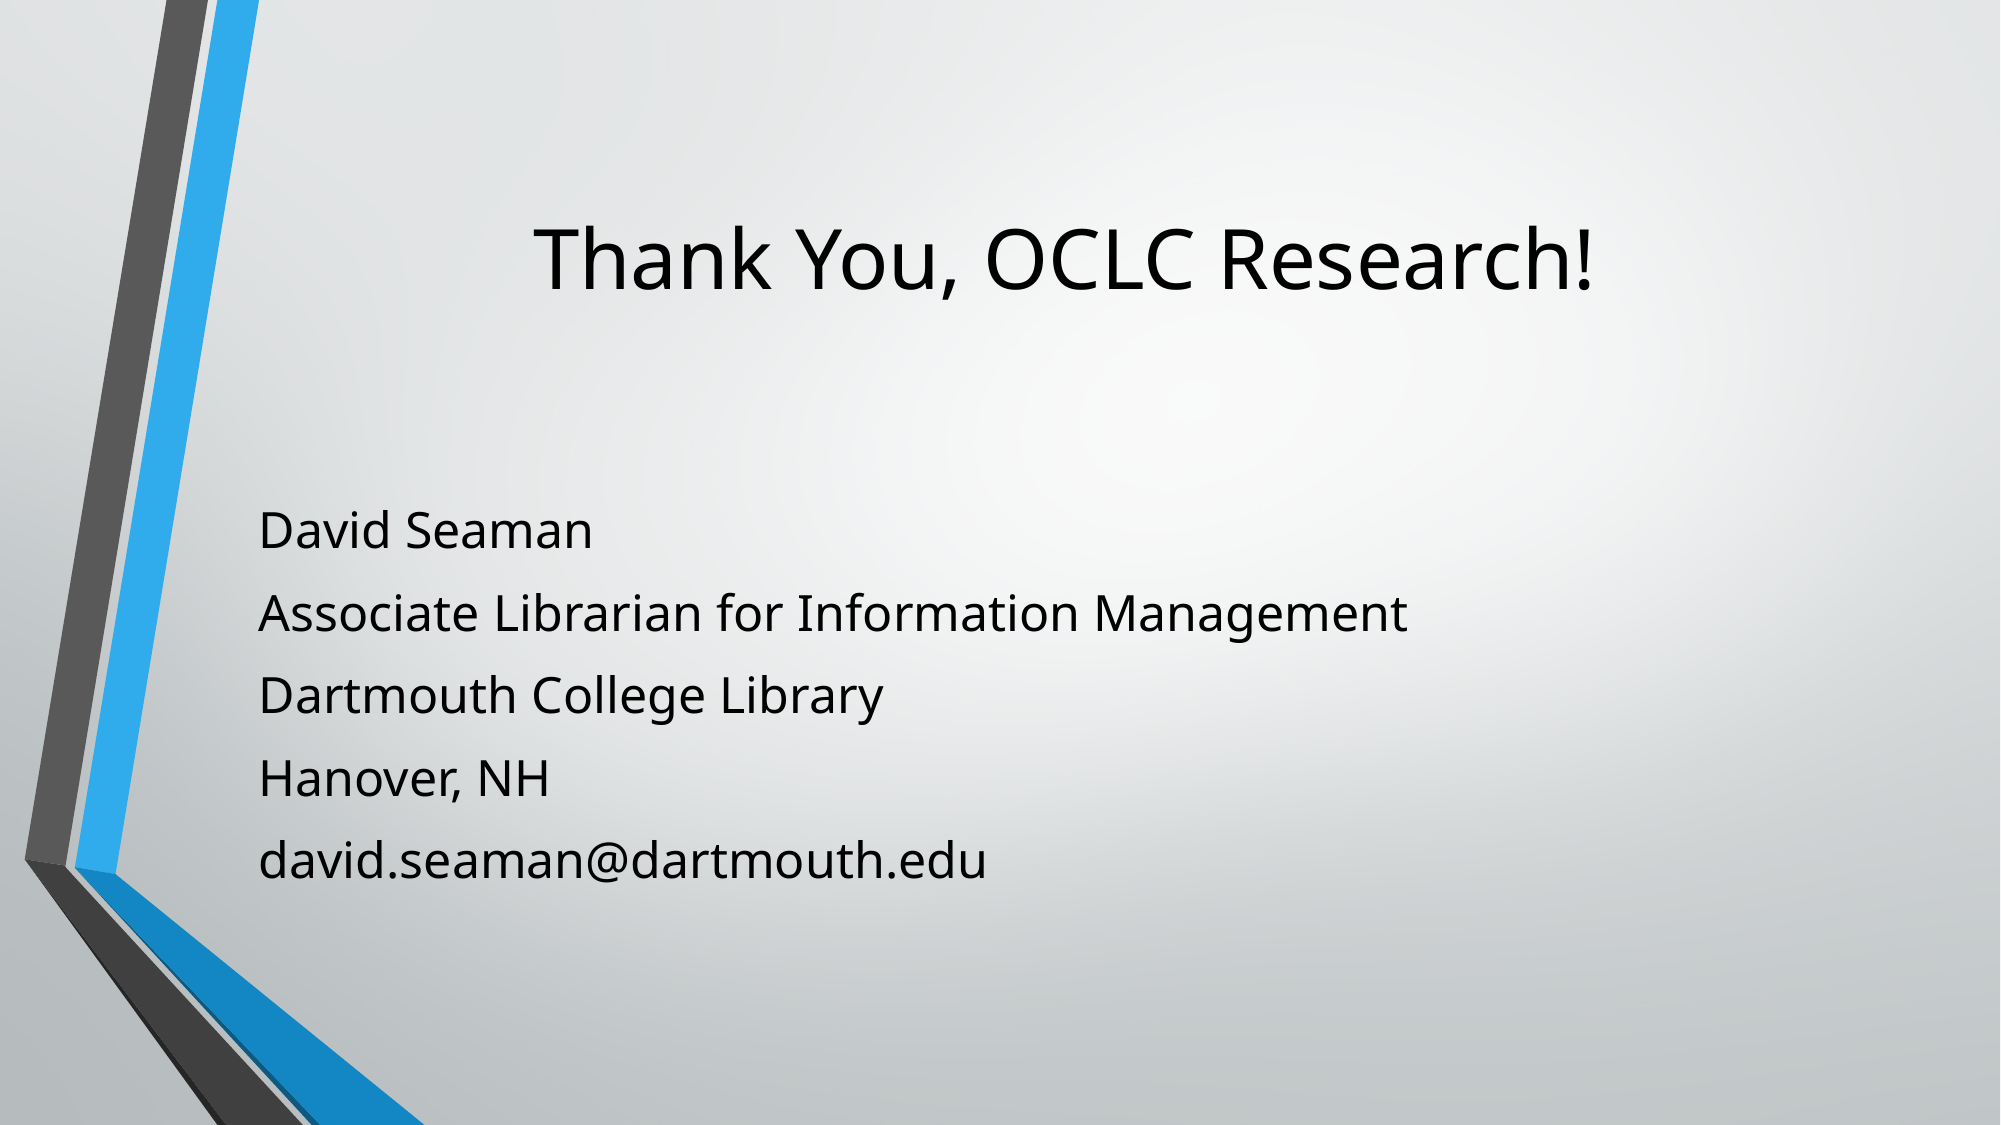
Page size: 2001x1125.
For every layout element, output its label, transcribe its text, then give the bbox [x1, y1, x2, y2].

list David Seaman Associate Librarian for Information Management Dartmouth College Library Hanover, NH david.seaman@dartmouth.edu [243, 437, 1887, 950]
title Thank You, OCLC Research! [243, 112, 1887, 400]
